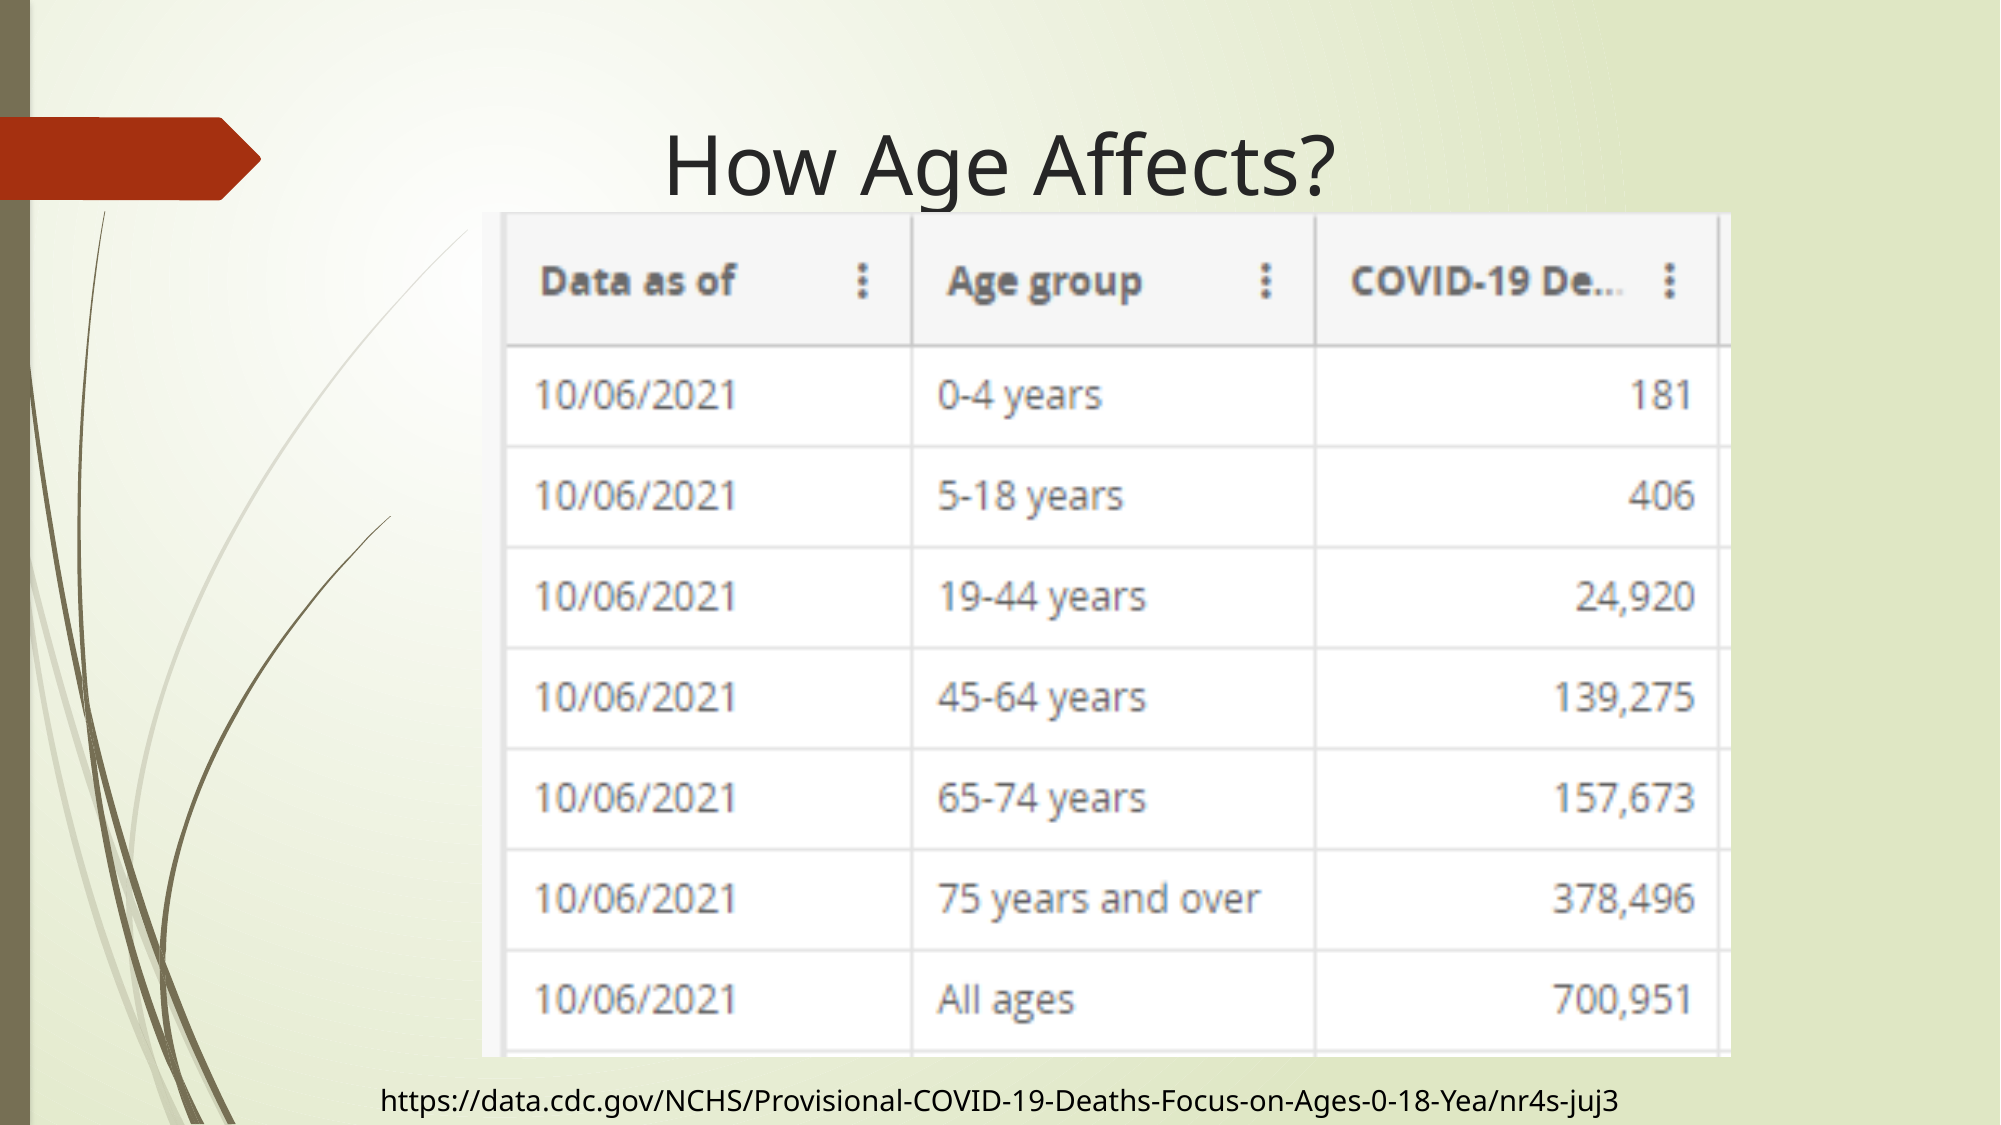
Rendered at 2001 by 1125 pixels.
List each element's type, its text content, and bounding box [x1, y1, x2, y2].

title How Age Affects? [366, 104, 1634, 245]
text_box https://data.cdc.gov/NCHS/Provisional-COVID-19-Deaths-Focus-on-Ages-0-18-Yea/nr4s-juj3 [0, 1074, 2000, 1125]
picture [482, 211, 1731, 1058]
